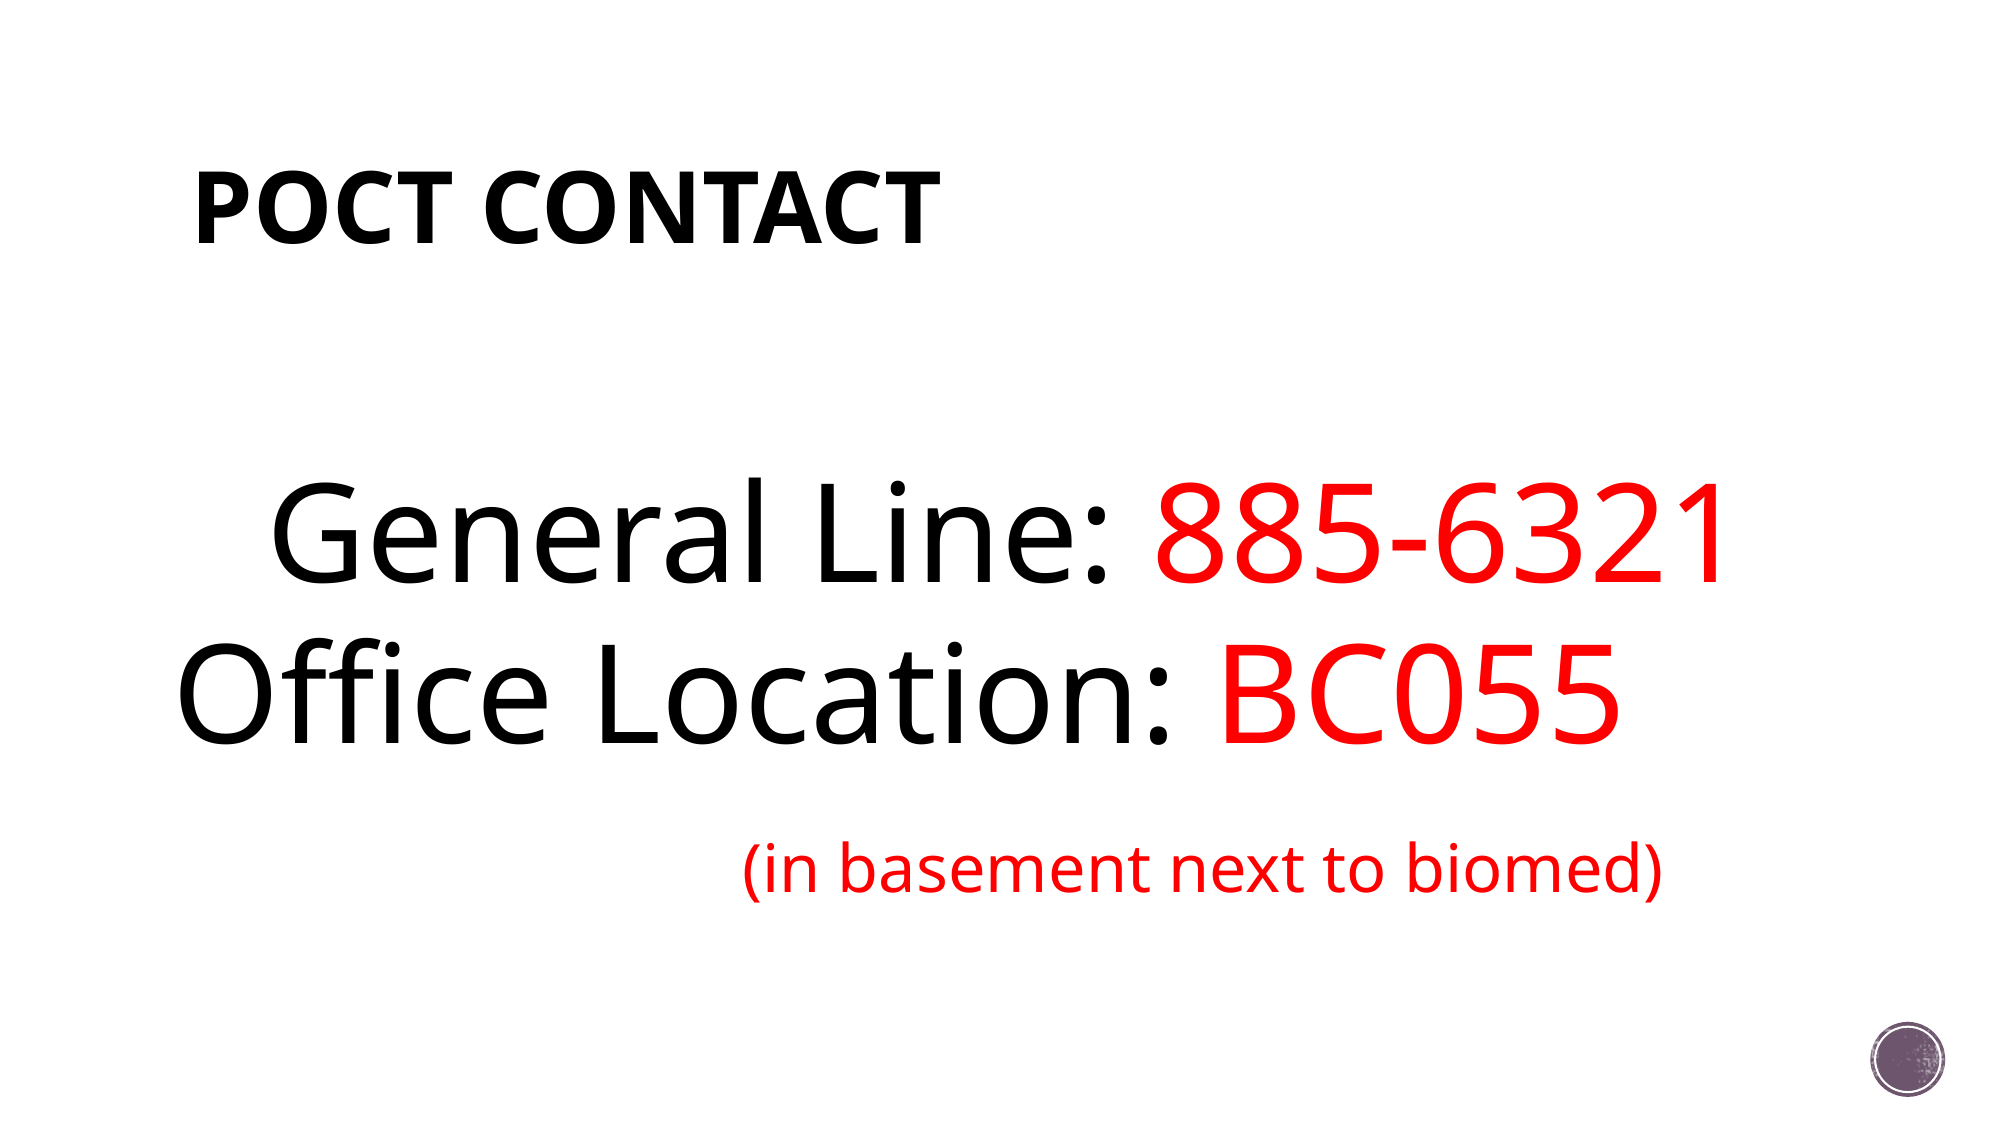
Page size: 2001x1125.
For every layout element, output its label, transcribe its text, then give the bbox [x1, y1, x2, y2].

list General Line: 885-6321 Office Location: BC055 (in basement next to biomed) [0, 358, 2000, 1023]
title POCT CONTACT [175, 79, 1826, 344]
